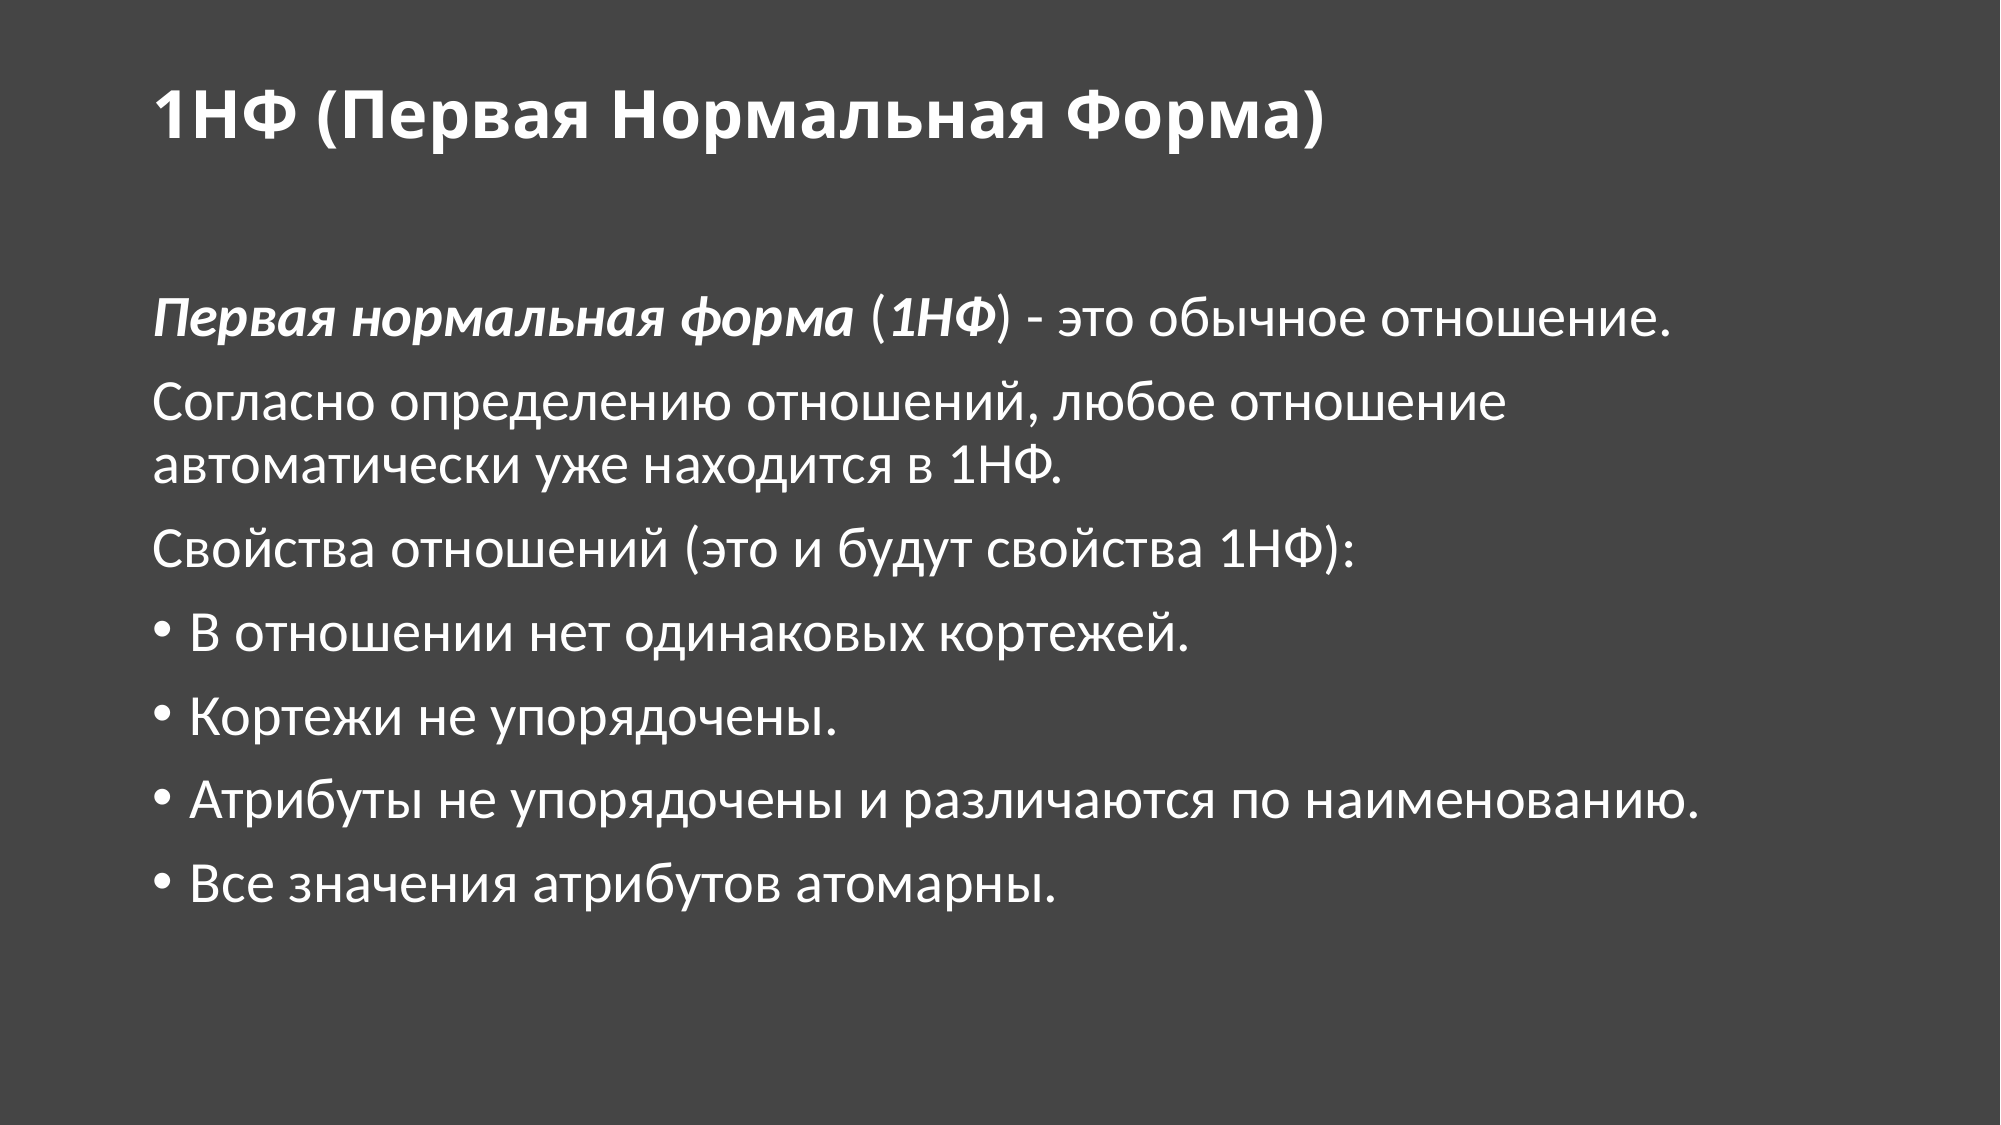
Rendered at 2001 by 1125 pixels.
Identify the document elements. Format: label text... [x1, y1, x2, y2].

title 1НФ (Первая Нормальная Форма) [137, 59, 1863, 174]
list Первая нормальная форма (1НФ) - это обычное отношение. Согласно определению отношений, любое отношение автоматически уже находится в 1НФ. Свойства отношений (это и будут свойства 1НФ): В отношении нет одинаковых кортежей. Кортежи не упорядочены. Атрибуты не упорядочены и различаются по наименованию. Все значения атрибутов атомарны. [137, 279, 1863, 1120]
